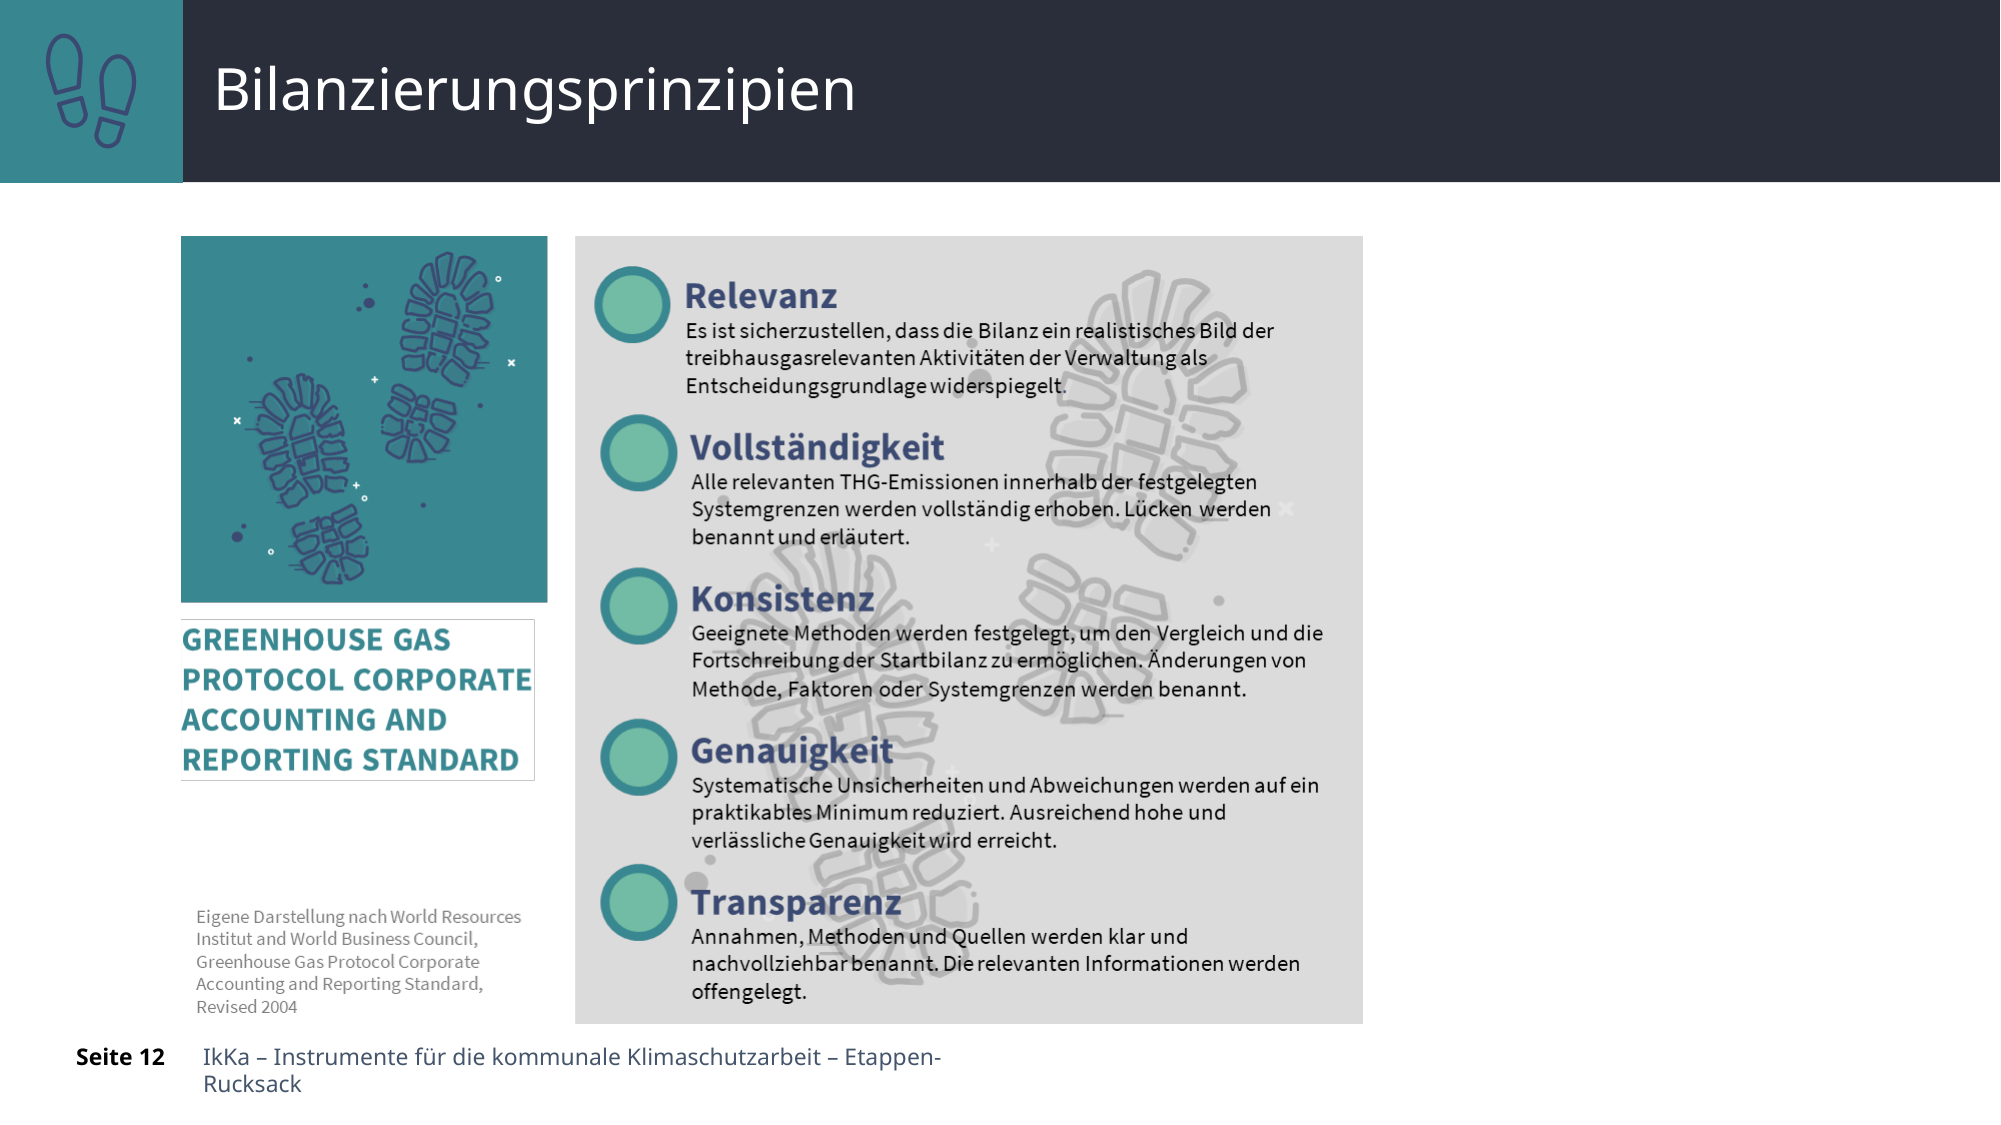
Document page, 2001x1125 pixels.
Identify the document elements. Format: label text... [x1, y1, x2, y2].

picture [0, 0, 183, 183]
slide_number Seite 12 [75, 1042, 186, 1080]
title Bilanzierungsprinzipien [198, 52, 1924, 144]
picture [161, 236, 1364, 1030]
